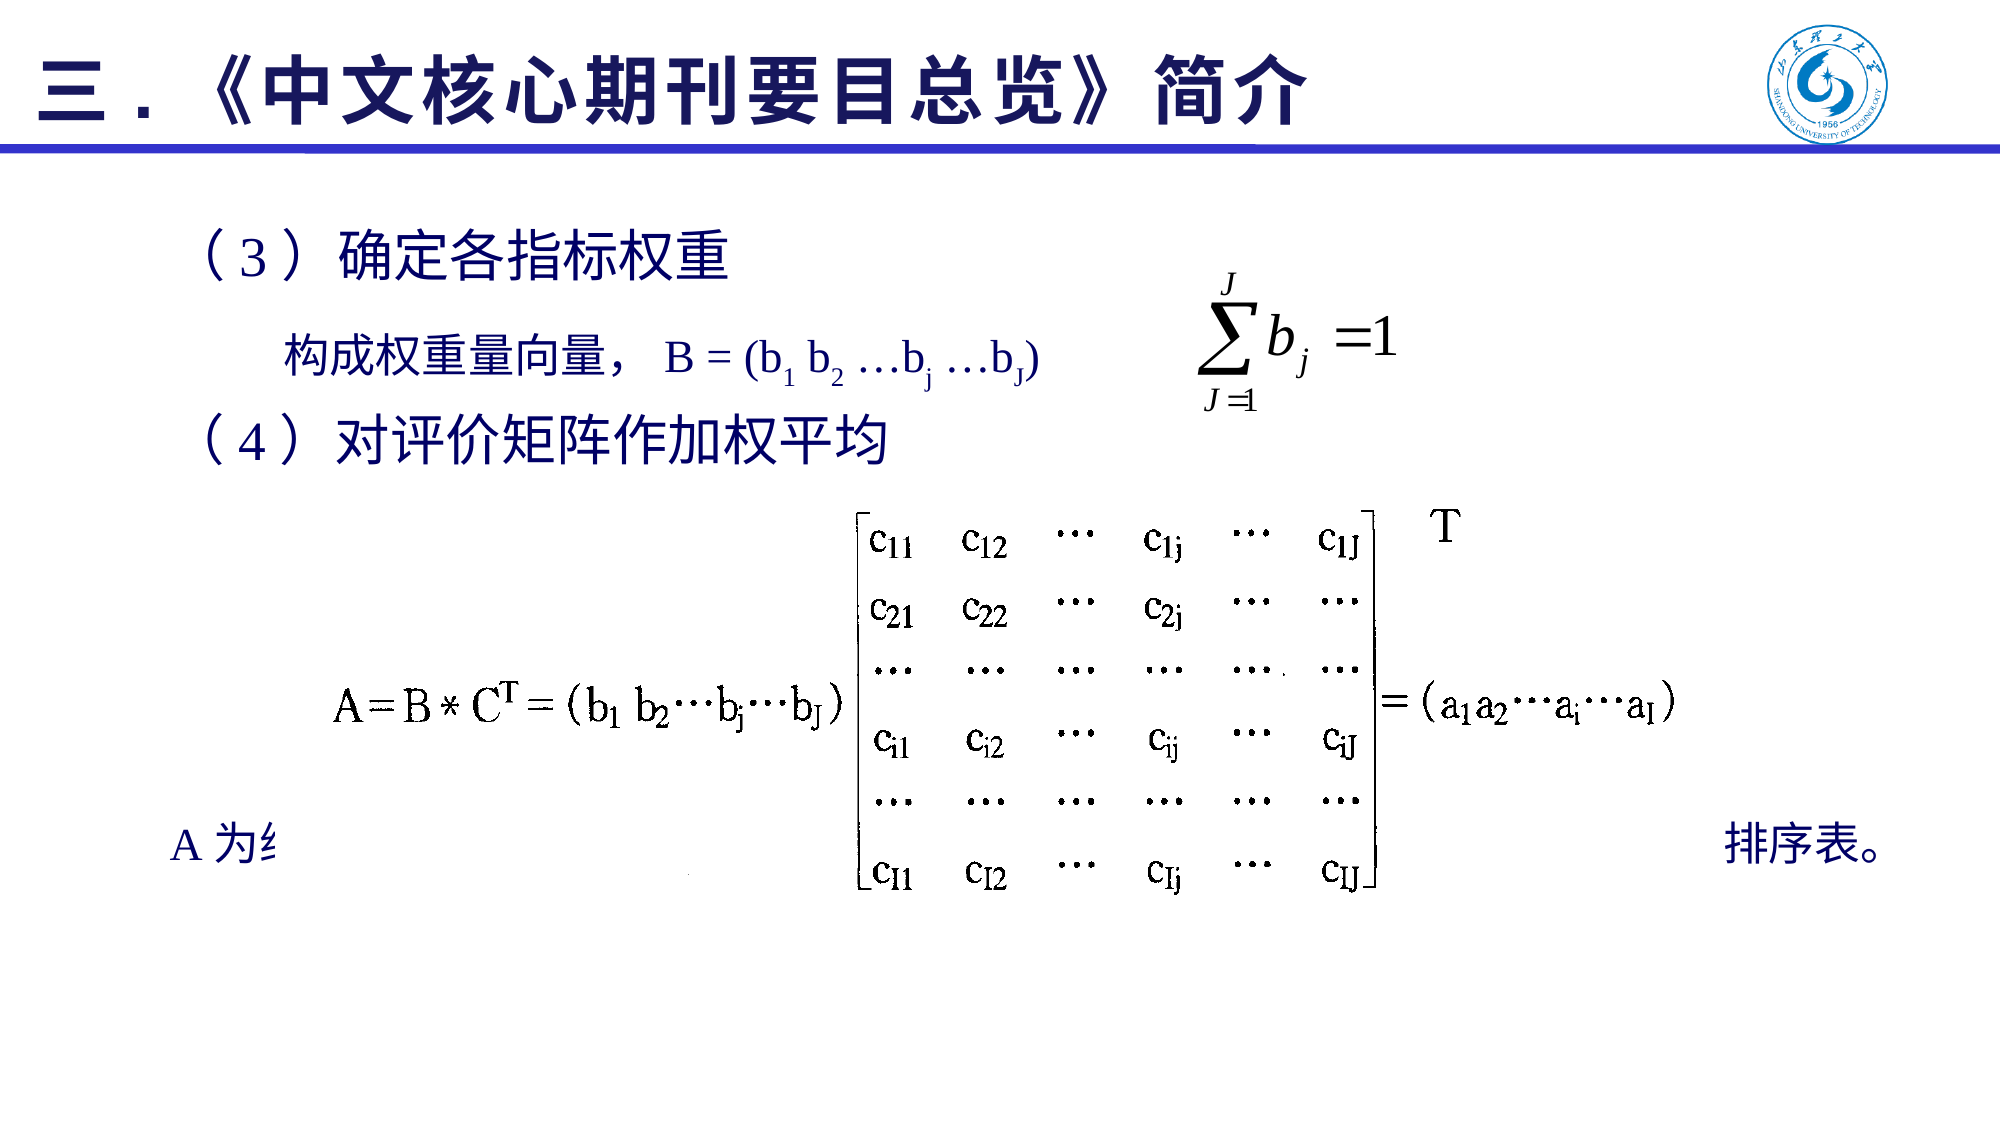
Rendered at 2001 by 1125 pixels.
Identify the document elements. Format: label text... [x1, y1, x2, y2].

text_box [1188, 257, 1406, 425]
picture [1744, 0, 1910, 165]
picture [274, 503, 1725, 921]
text_box 三.《中文核心期刊要目总览》简介 [19, 30, 1819, 147]
list （3）确定各指标权重 构成权重量向量，B = (b1 b2 …bj …bJ) （4）对评价矩阵作加权平均 A为综合隶属度表，将期刊按隶属度降序排列，得到定量统计的综合评价期刊排序表。 [149, 196, 1981, 1083]
